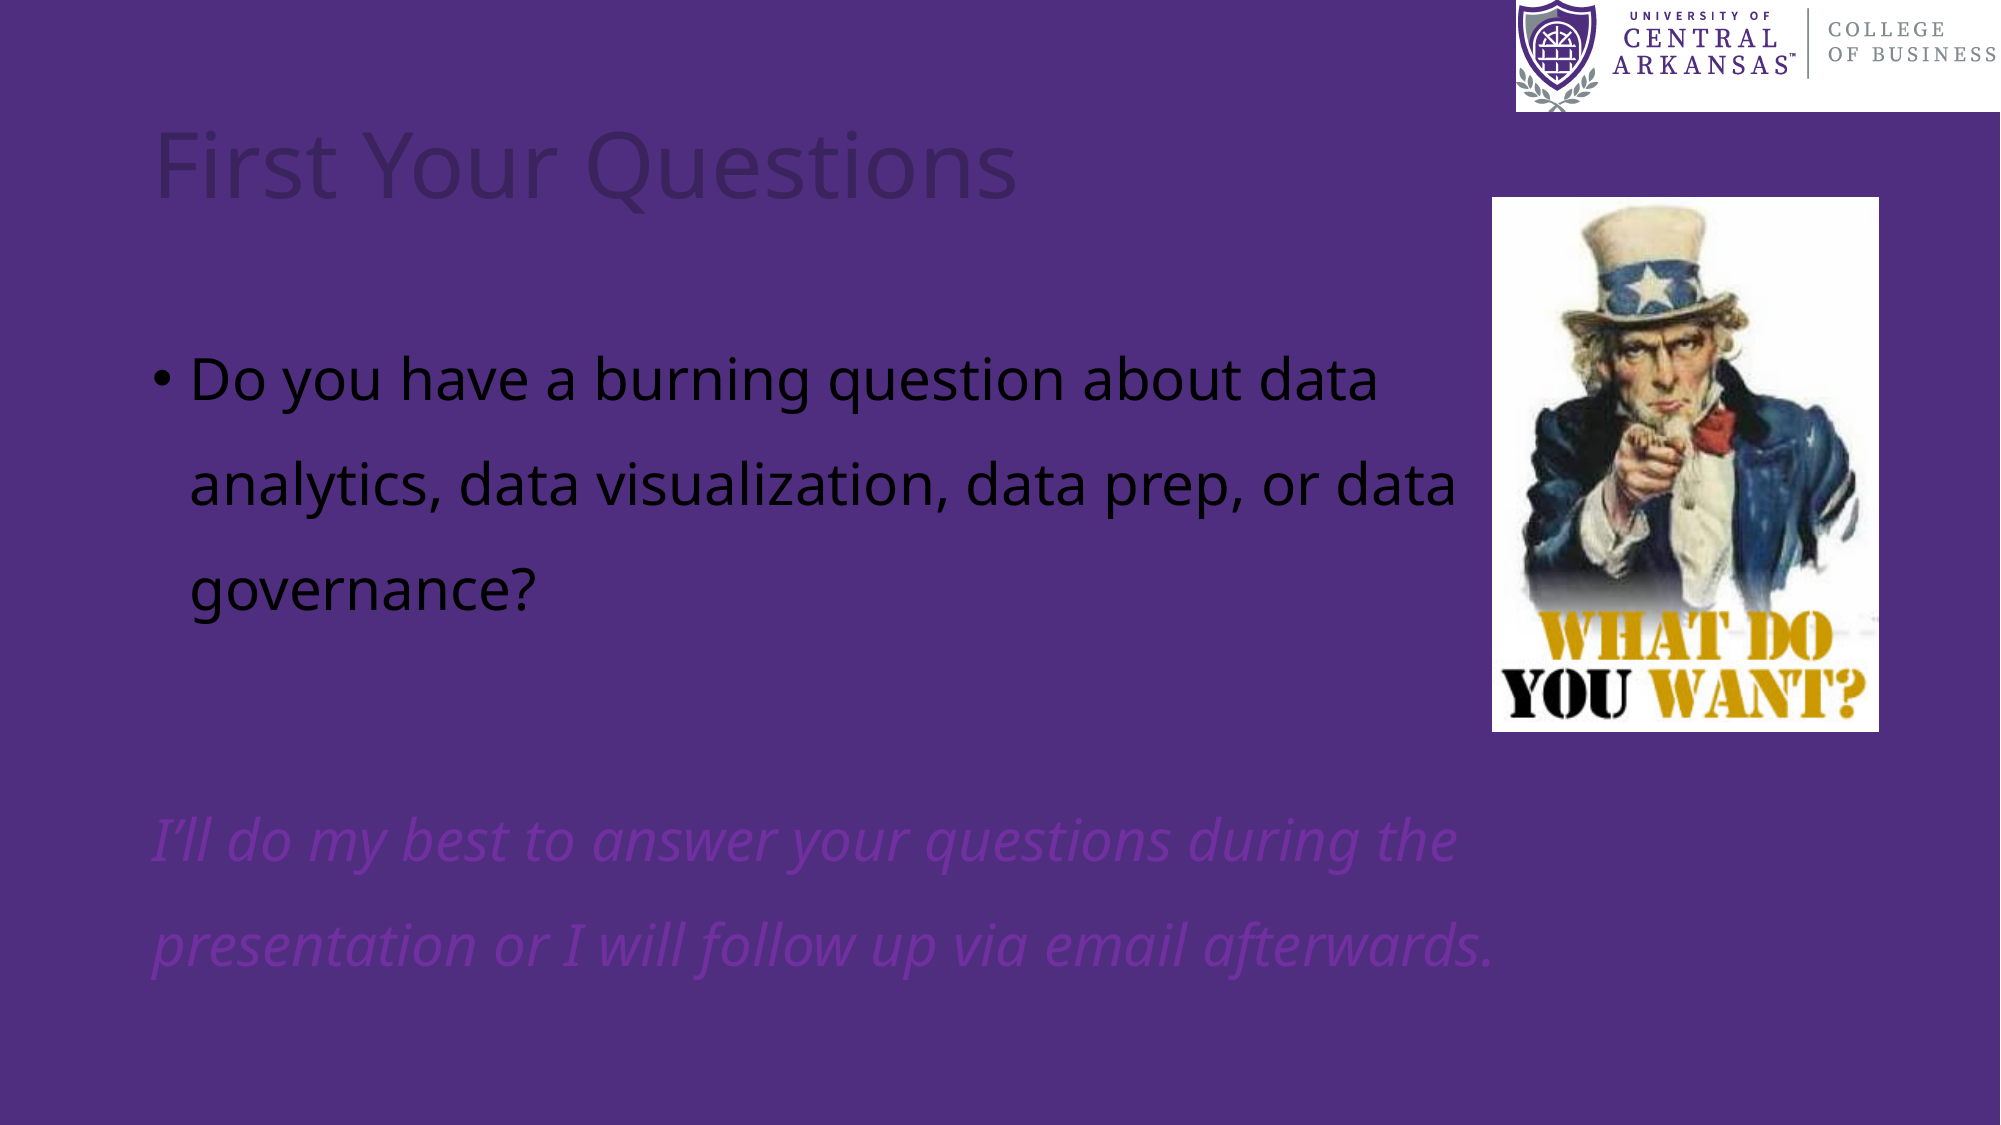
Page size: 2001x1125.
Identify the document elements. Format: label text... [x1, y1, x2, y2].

picture [1516, 0, 2000, 112]
list Do you have a burning question about data analytics, data visualization, data prep, or data governance? I’ll do my best to answer your questions during the presentation or I will follow up via email afterwards. [137, 299, 1545, 1014]
picture [1492, 197, 1879, 733]
title First Your Questions [137, 59, 1904, 278]
